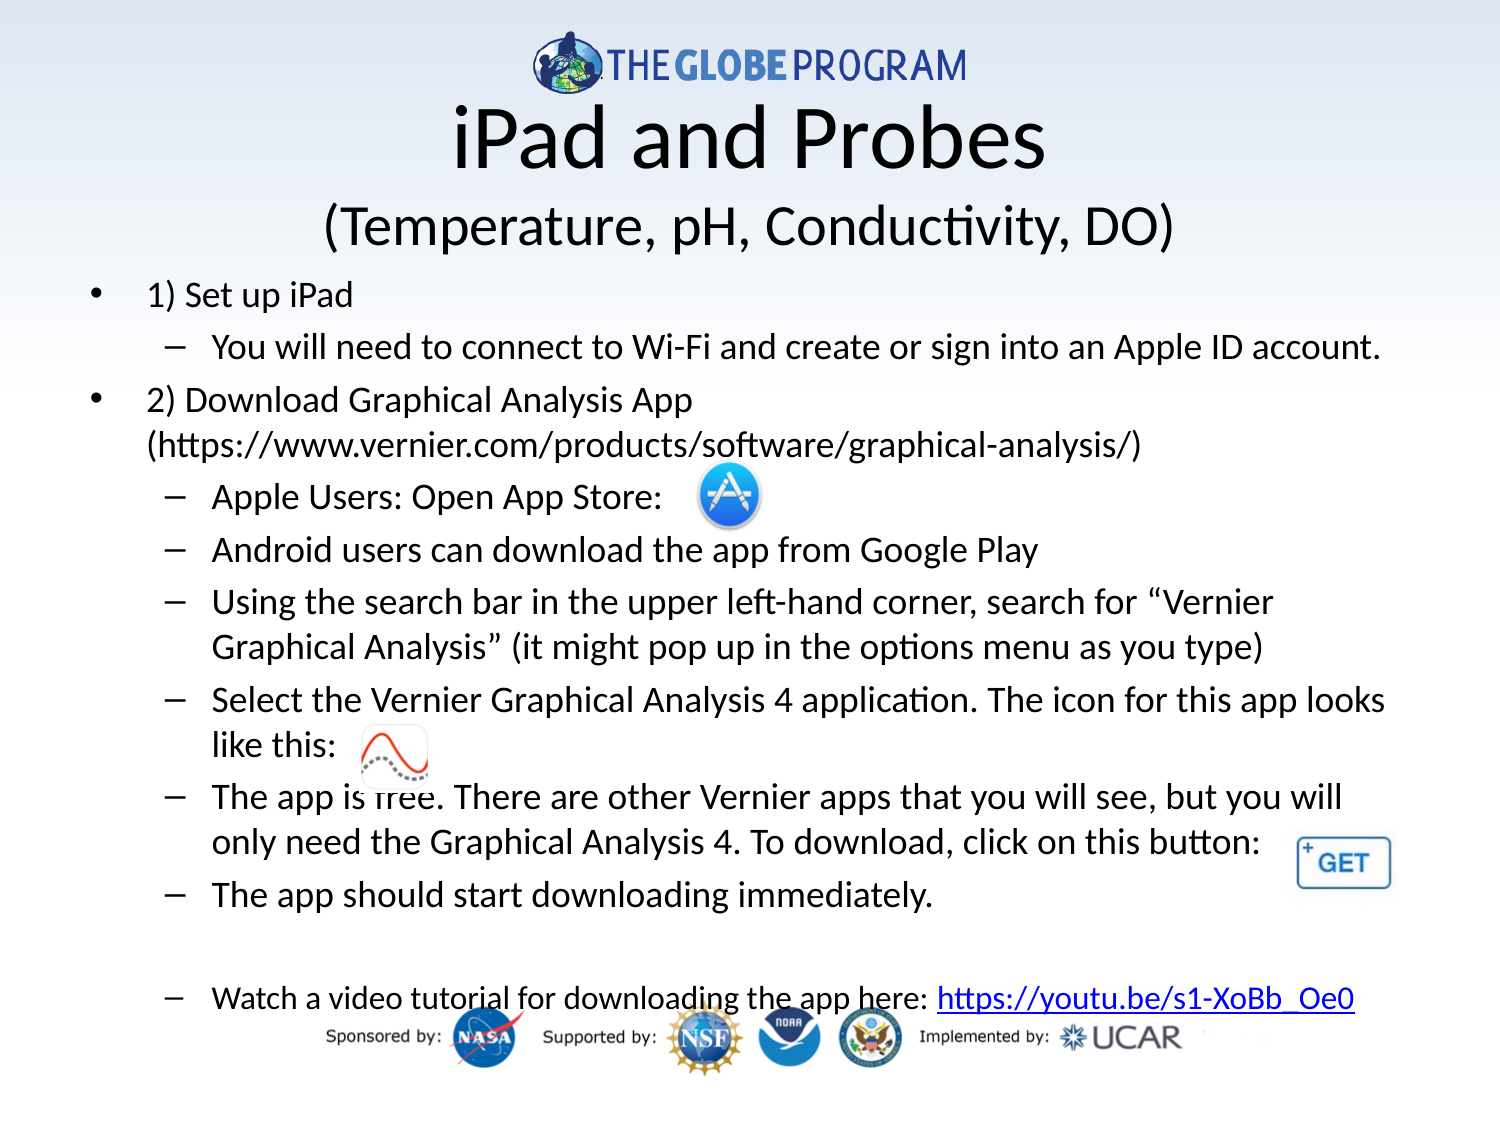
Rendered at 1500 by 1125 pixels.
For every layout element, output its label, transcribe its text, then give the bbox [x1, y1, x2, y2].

picture [1285, 821, 1409, 908]
title iPad and Probes (Temperature, pH, Conductivity, DO) [75, 69, 1425, 248]
list 1) Set up iPad You will need to connect to Wi-Fi and create or sign into an Apple ID account. 2) Download Graphical Analysis App (https://www.vernier.com/products/software/graphical-analysis/) Apple Users: Open App Store: Android users can download the app from Google Play Using the search bar in the upper left-hand corner, search for “Vernier Graphical Analysis” (it might pop up in the options menu as you type) Select the Vernier Graphical Analysis 4 application. The icon for this app looks like this: The app is free. There are other Vernier apps that you will see, but you will only need the Graphical Analysis 4. To download, click on this button: The app should start downloading immediately. Watch a video tutorial for downloading the app here: https://youtu.be/s1-XoBb_Oe0 [75, 262, 1425, 1005]
picture [679, 457, 781, 539]
picture [302, 1005, 1327, 1096]
picture [526, 24, 975, 69]
picture [359, 720, 431, 793]
